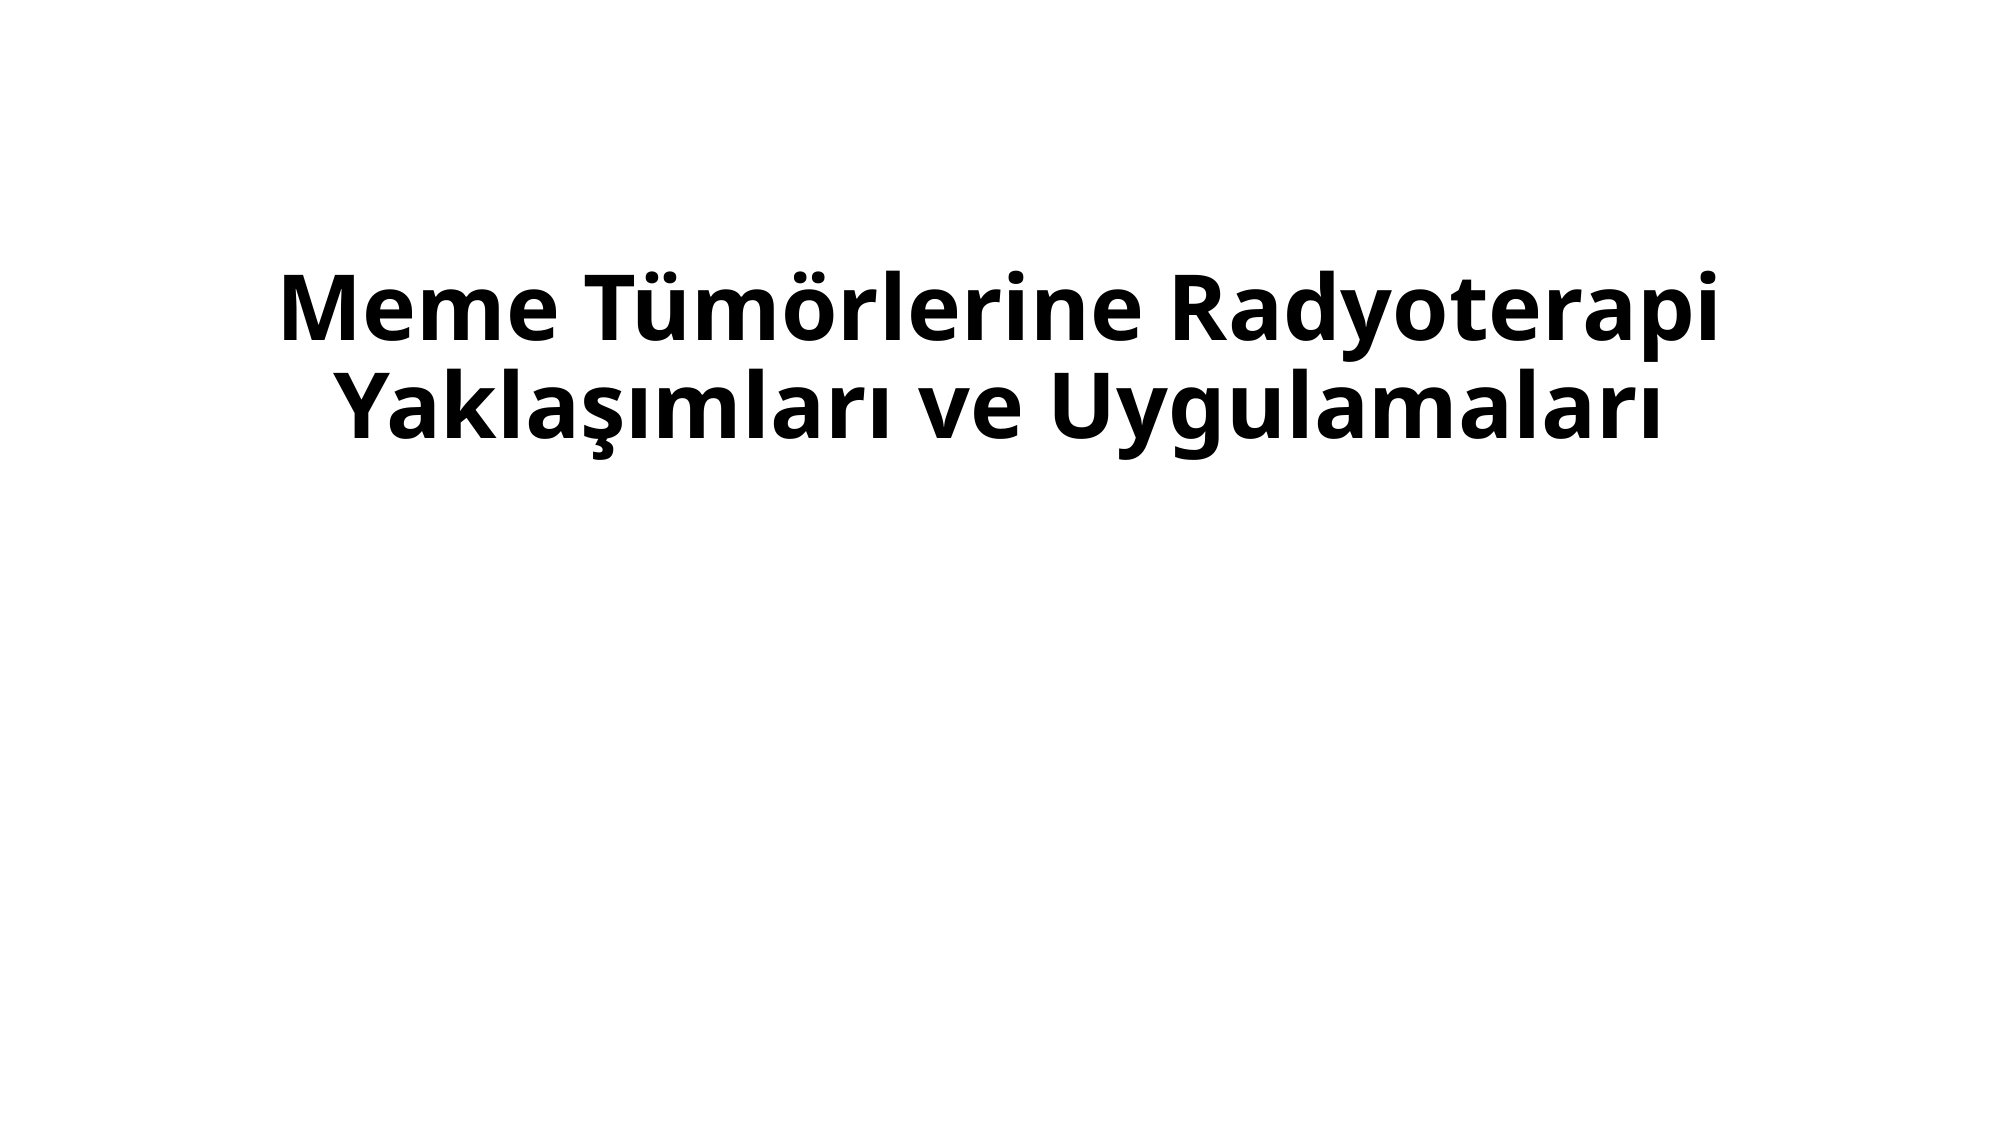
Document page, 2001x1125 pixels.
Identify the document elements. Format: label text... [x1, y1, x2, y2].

title Meme Tümörlerine Radyoterapi Yaklaşımları ve Uygulamaları [249, 184, 1750, 576]
